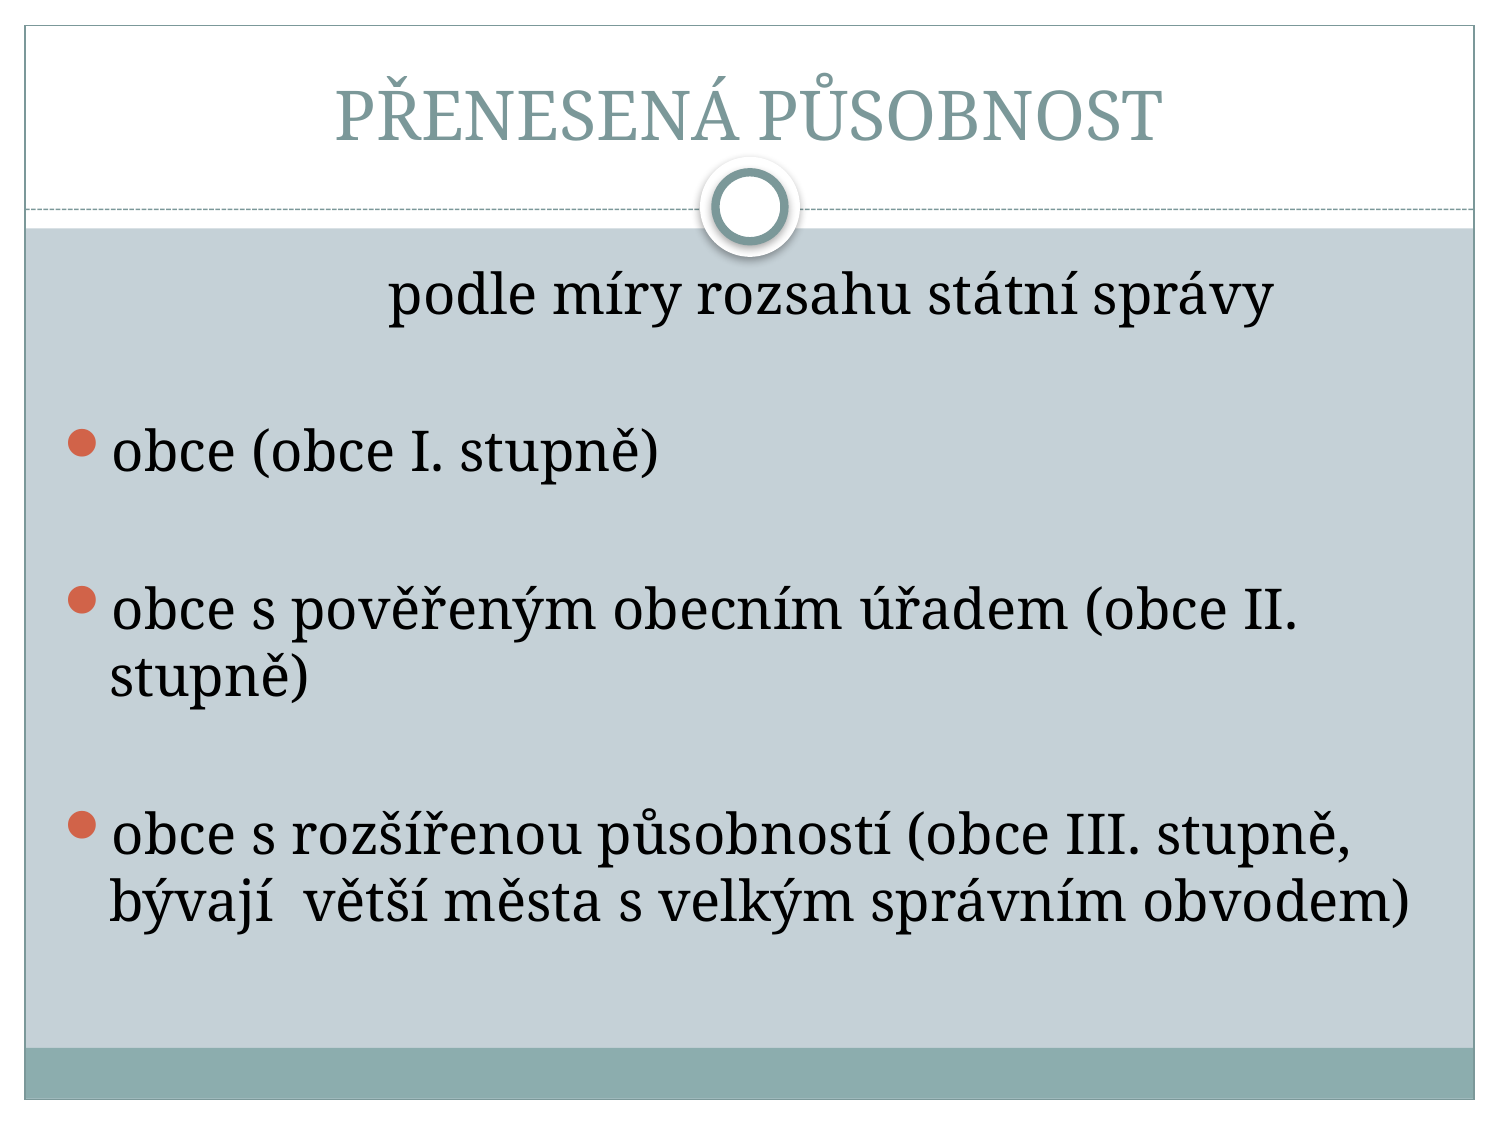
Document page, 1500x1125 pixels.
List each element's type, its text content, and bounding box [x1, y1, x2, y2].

list podle míry rozsahu státní správy obce (obce I. stupně) obce s pověřeným obecním úřadem (obce II. stupně) obce s rozšířenou působností (obce III. stupně, bývají větší města s velkým správním obvodem) [49, 250, 1445, 1001]
title PŘENESENÁ PŮSOBNOST [49, 37, 1450, 162]
